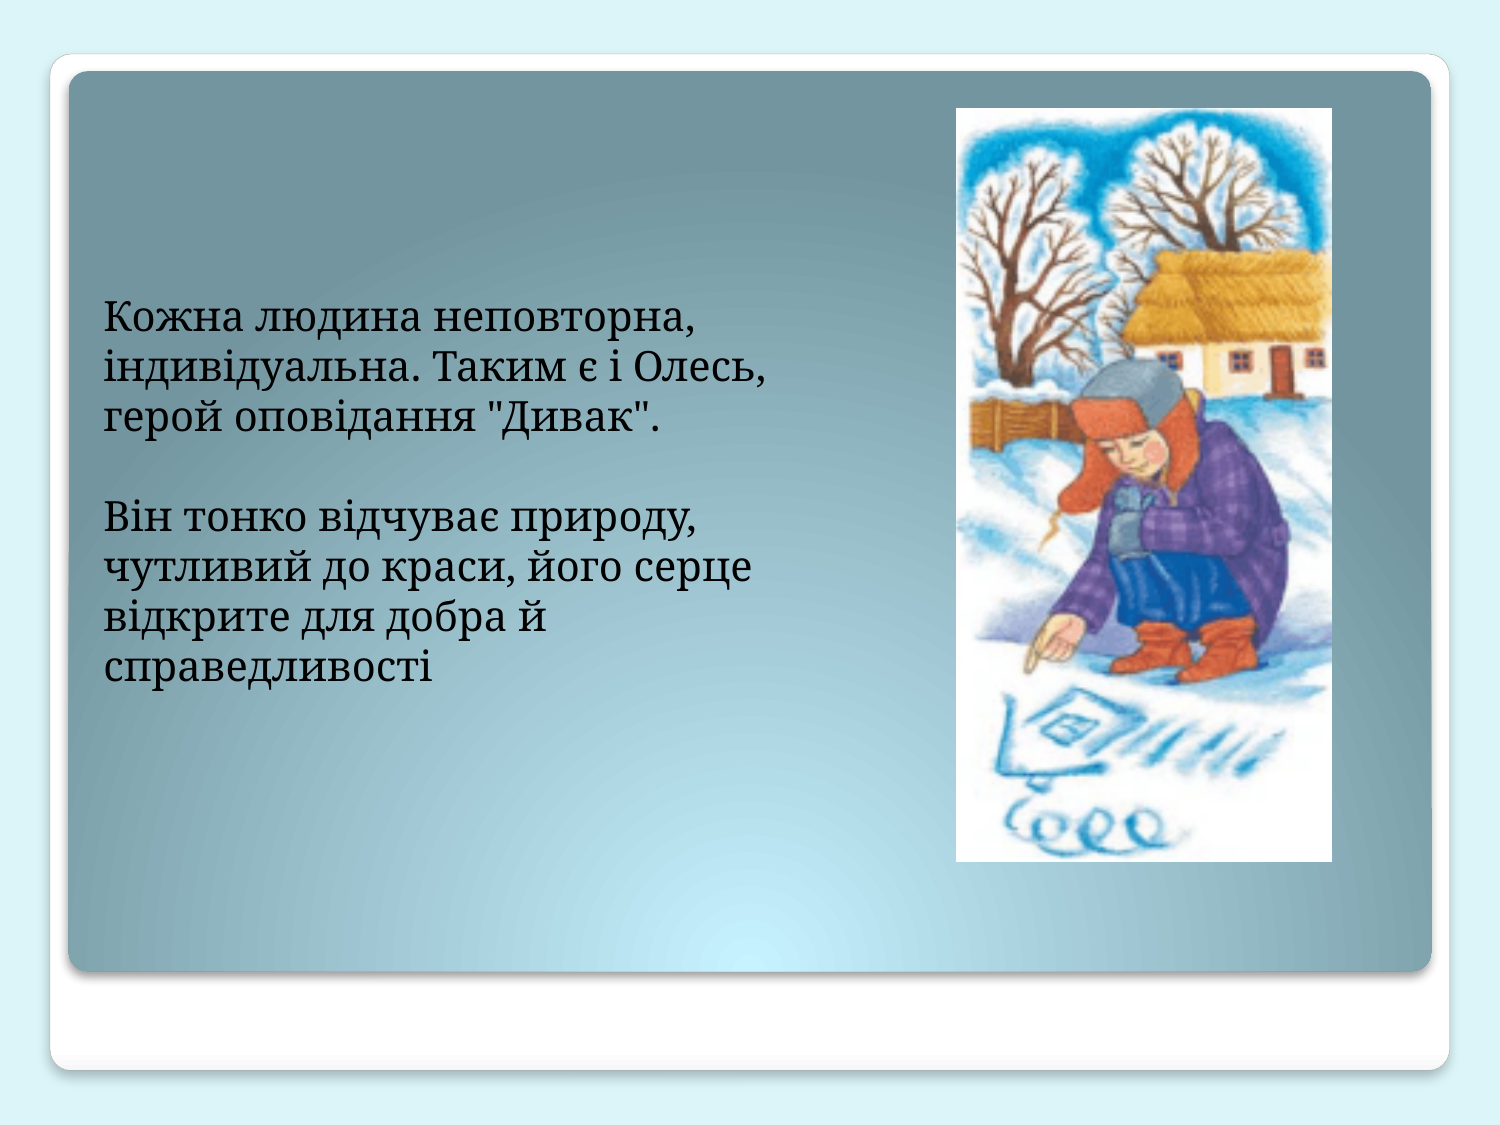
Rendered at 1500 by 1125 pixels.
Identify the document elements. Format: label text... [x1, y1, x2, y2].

list Кожна людина неповторна, індивідуальна. Таким є і Олесь, герой оповідання "Дивак". Він тонко відчуває природу, чутливий до краси, його серце відкрите для добра й справедливості [85, 275, 869, 974]
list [956, 108, 1332, 862]
